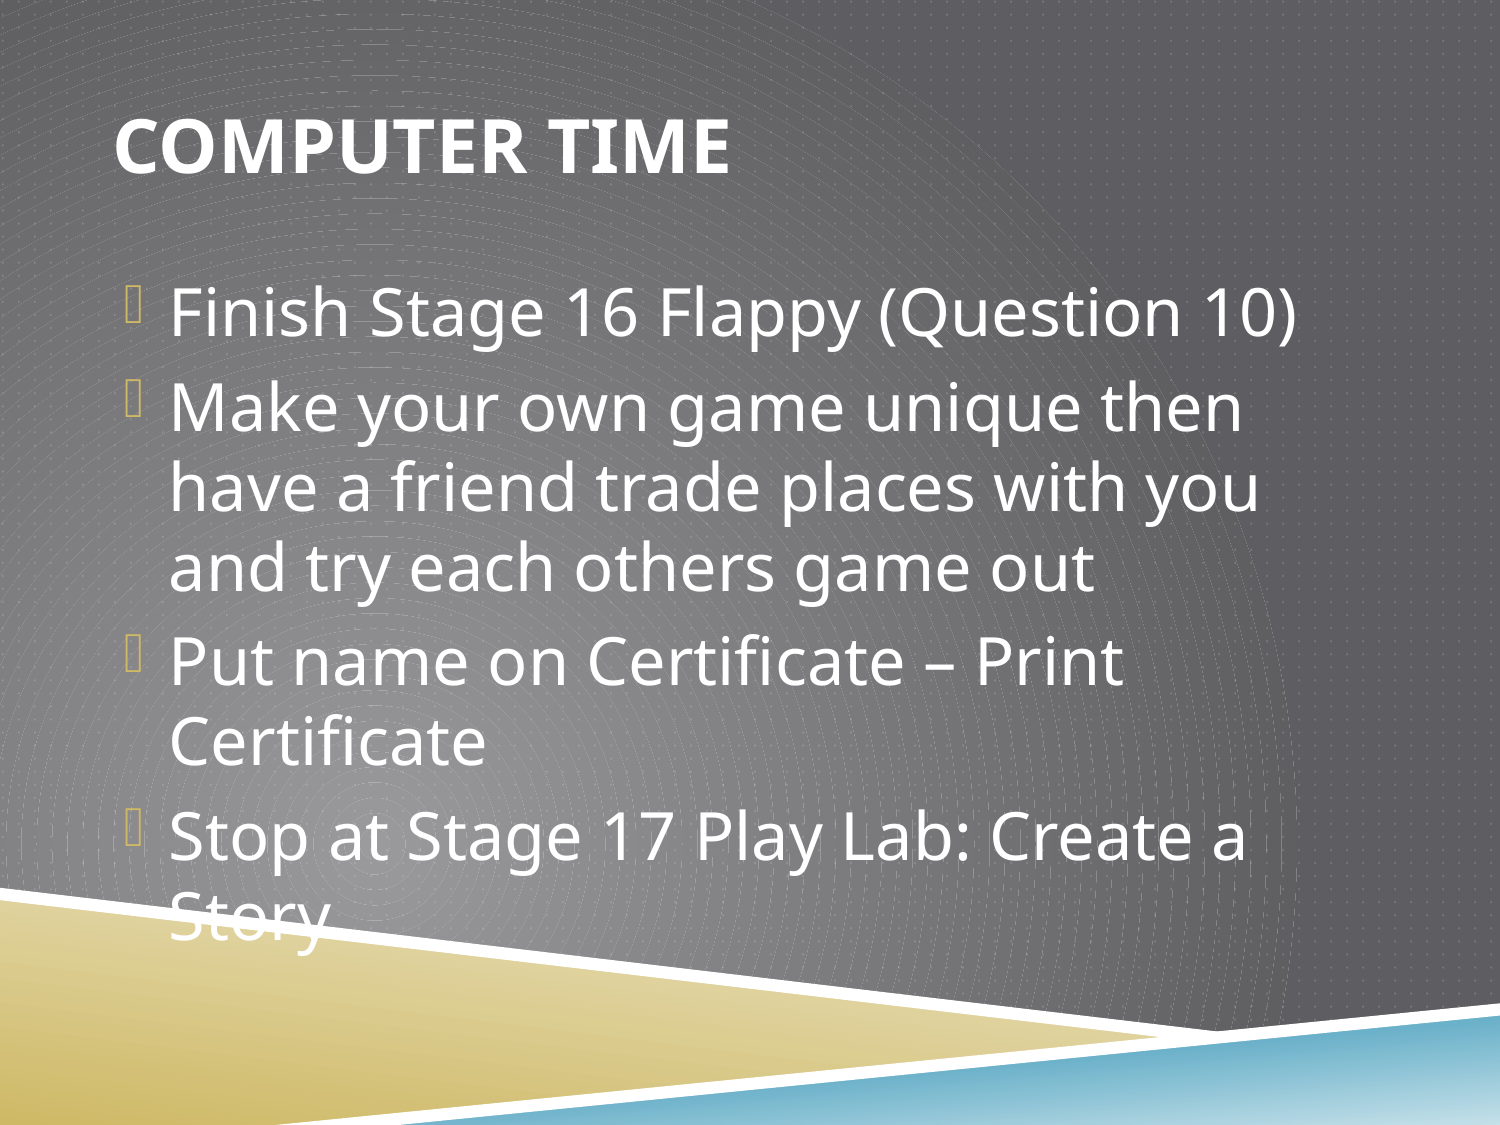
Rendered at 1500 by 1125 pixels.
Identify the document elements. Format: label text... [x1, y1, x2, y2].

title Computer Time [112, 50, 1388, 238]
list Finish Stage 16 Flappy (Question 10) Make your own game unique then have a friend trade places with you and try each others game out Put name on Certificate – Print Certificate Stop at Stage 17 Play Lab: Create a Story [112, 262, 1388, 875]
